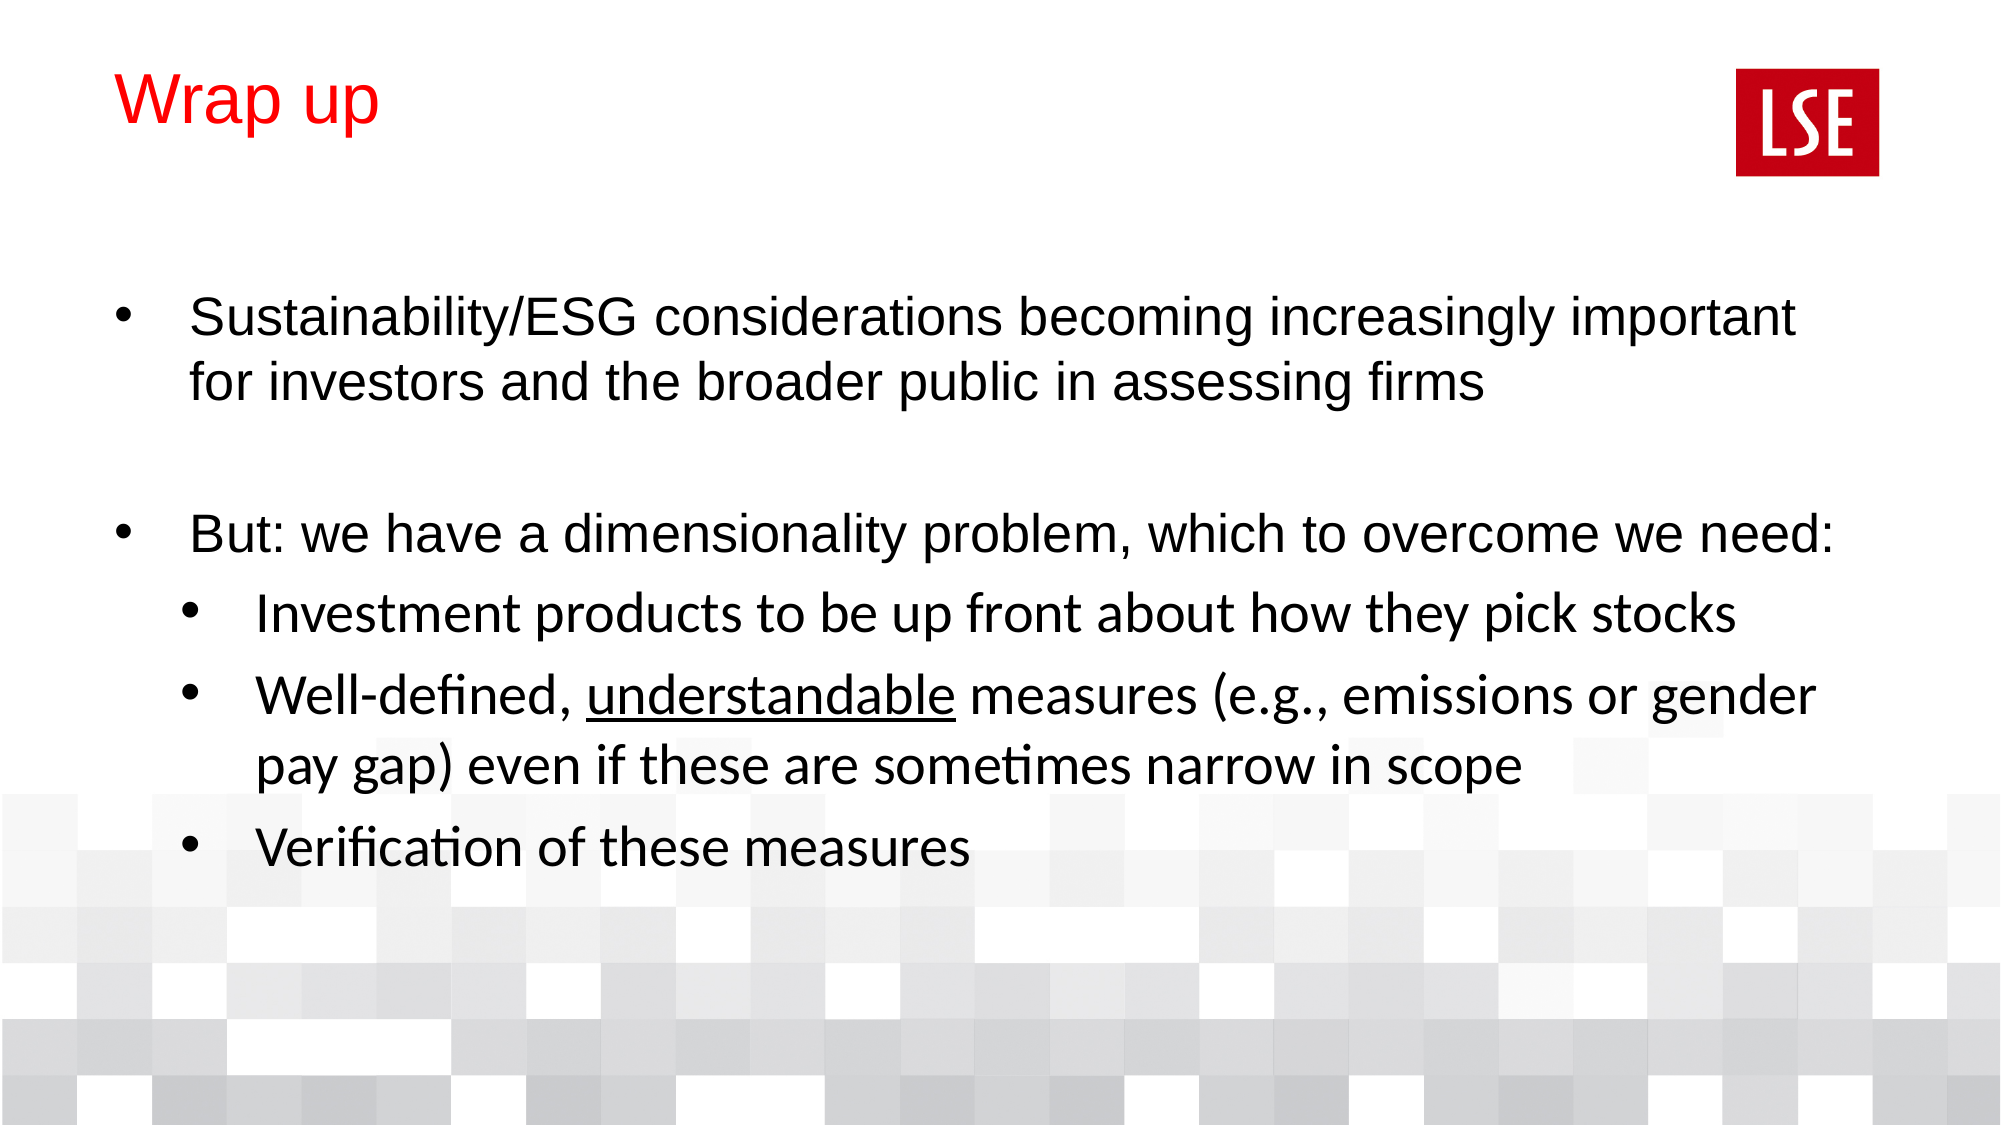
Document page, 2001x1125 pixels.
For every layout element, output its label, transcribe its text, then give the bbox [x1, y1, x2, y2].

title Wrap up [99, 45, 1627, 233]
list Sustainability/ESG considerations becoming increasingly important for investors and the broader public in assessing firms But: we have a dimensionality problem, which to overcome we need: Investment products to be up front about how they pick stocks Well-defined, understandable measures (e.g., emissions or gender pay gap) even if these are sometimes narrow in scope Verification of these measures [99, 273, 1890, 1014]
picture [0, 0, 2001, 1125]
